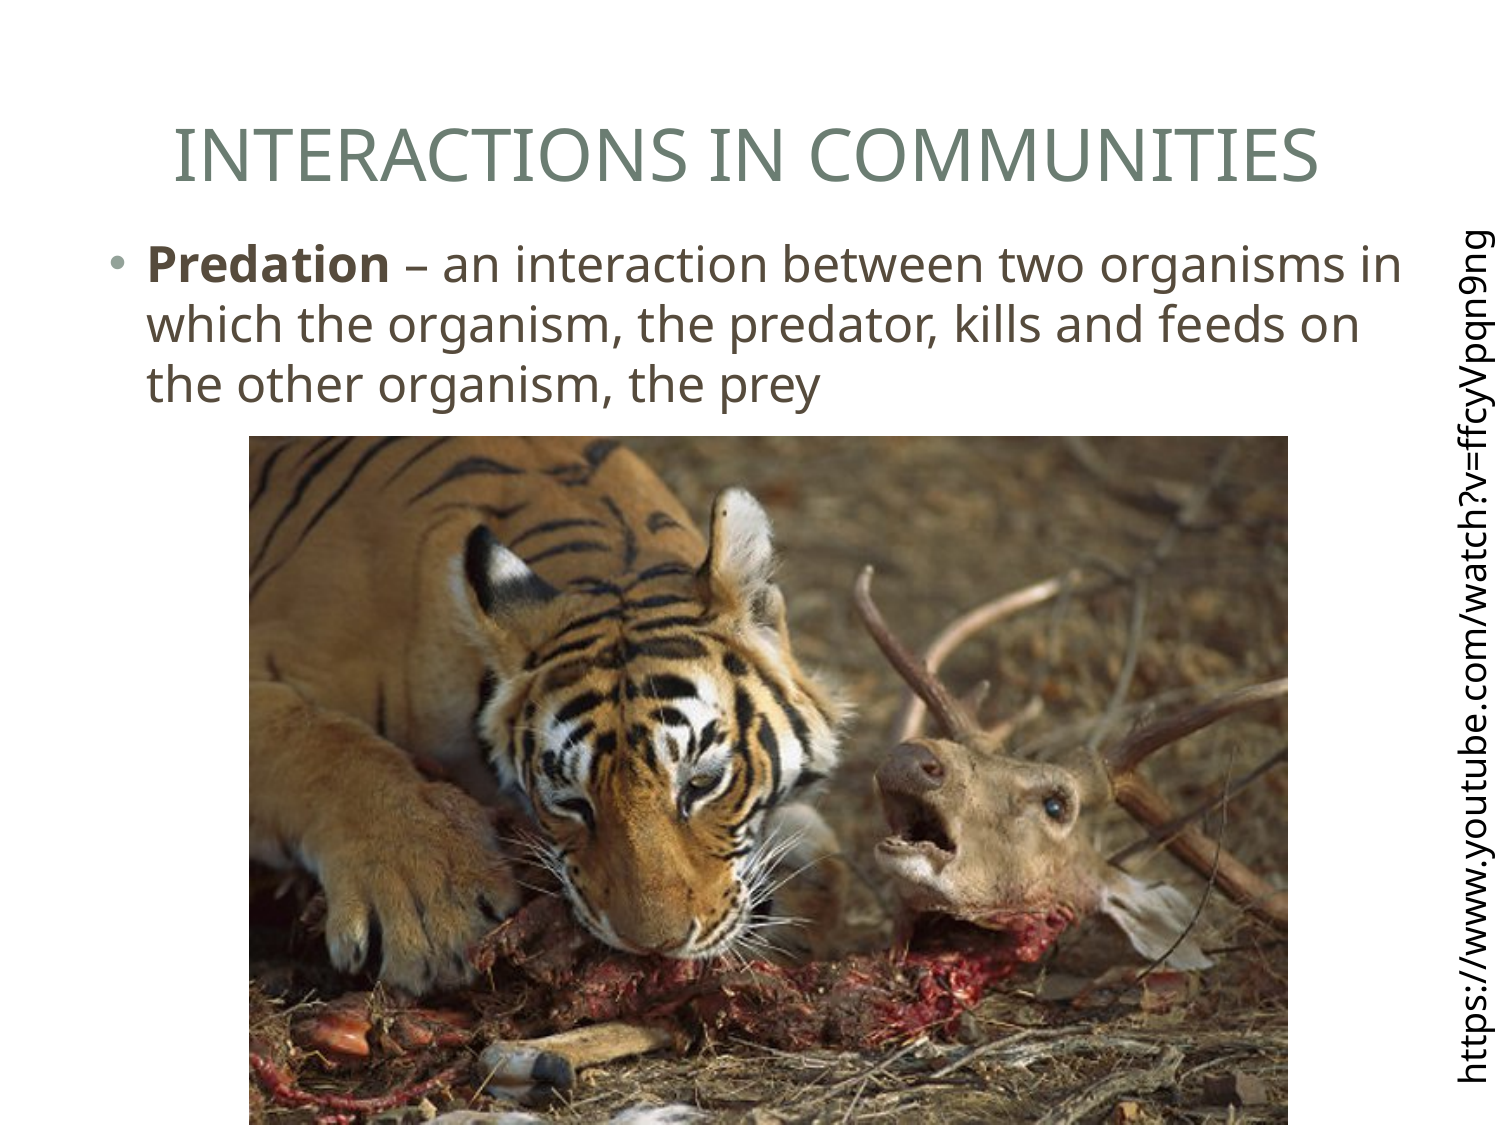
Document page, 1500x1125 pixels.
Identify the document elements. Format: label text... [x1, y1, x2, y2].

list Predation – an interaction between two organisms in which the organism, the predator, kills and feeds on the other organism, the prey [75, 224, 1425, 1005]
text_box https://www.youtube.com/watch?v=ffcyVpqn9ng [1441, 25, 1500, 1101]
title Interactions in communities [69, 66, 1425, 238]
picture [249, 436, 1288, 1125]
